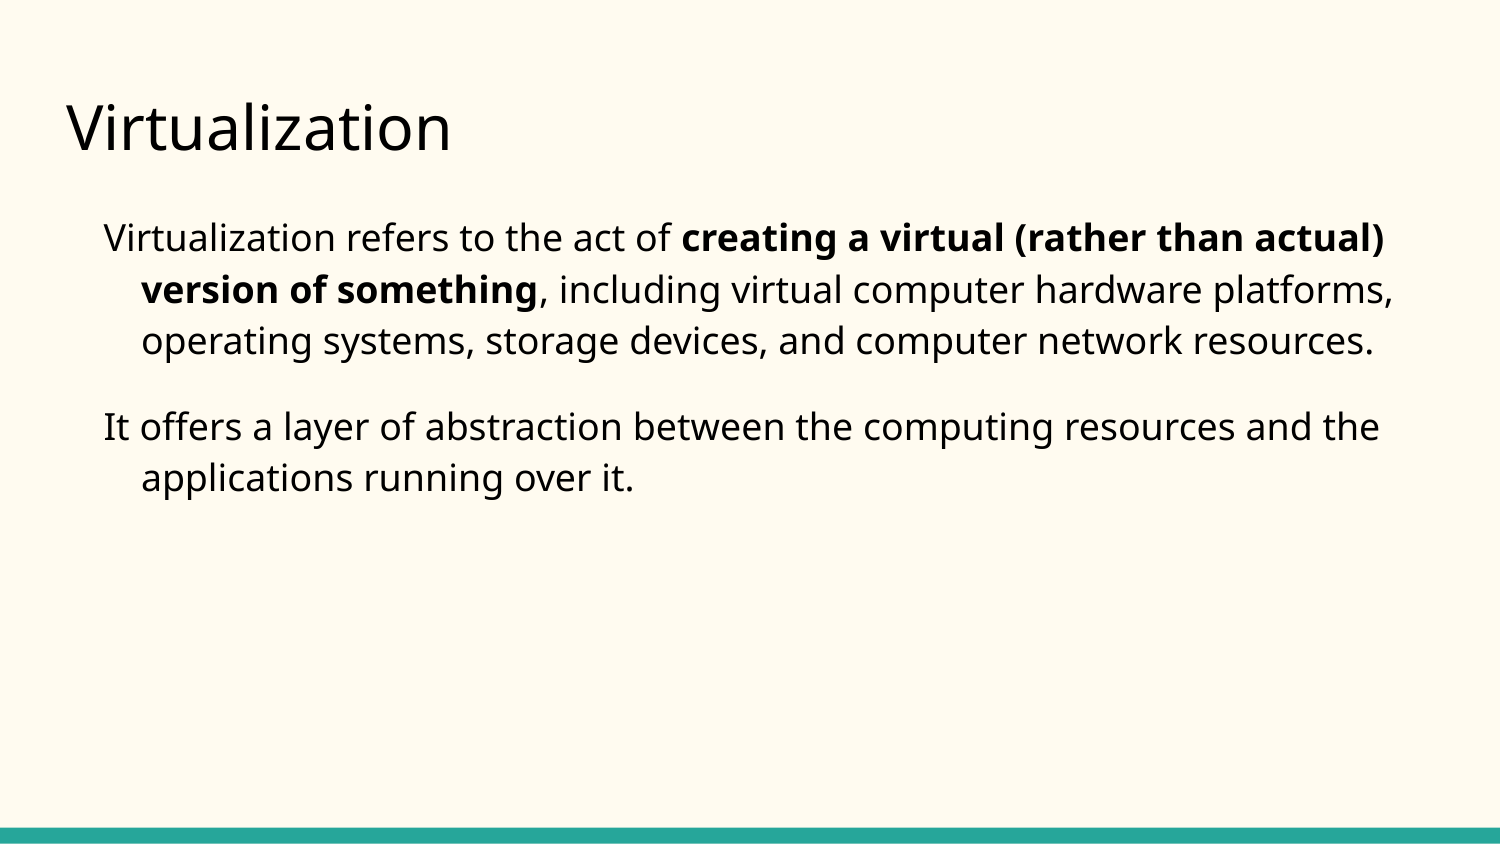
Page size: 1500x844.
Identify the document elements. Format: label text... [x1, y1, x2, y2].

list Virtualization refers to the act of creating a virtual (rather than actual) version of something, including virtual computer hardware platforms, operating systems, storage devices, and computer network resources. It offers a layer of abstraction between the computing resources and the applications running over it. [51, 192, 1449, 750]
title Virtualization [51, 72, 1449, 174]
